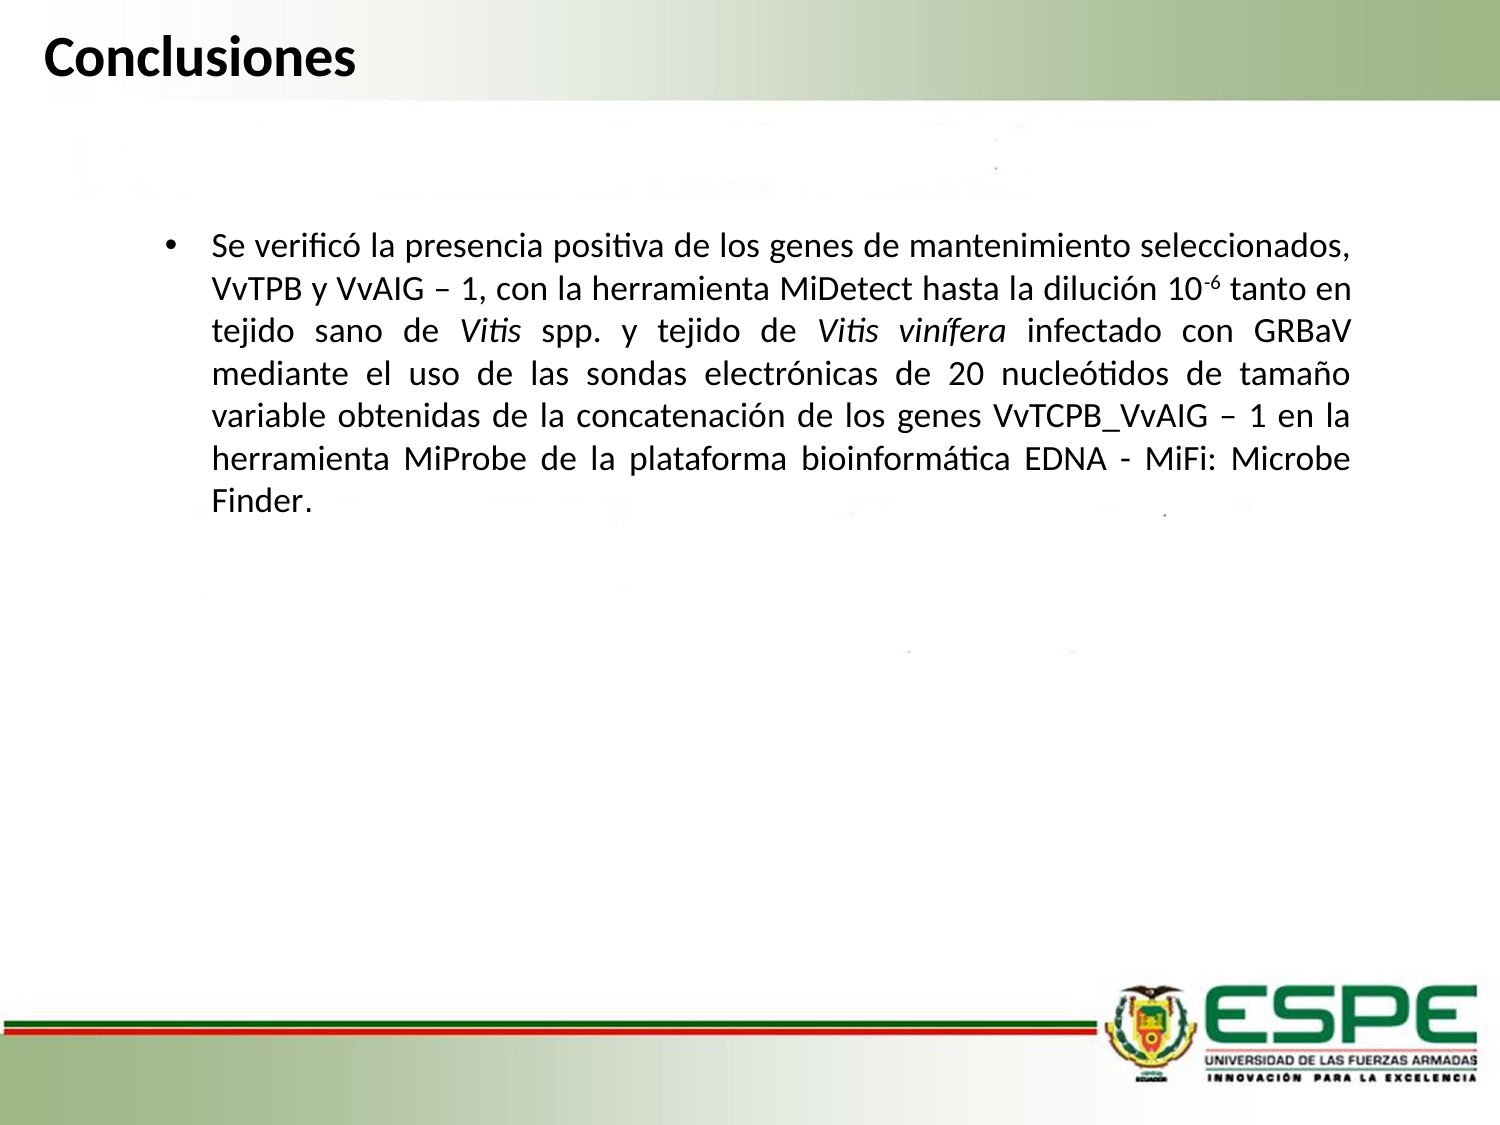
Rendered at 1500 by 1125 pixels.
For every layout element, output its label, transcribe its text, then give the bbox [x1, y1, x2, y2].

picture [0, 0, 1500, 1125]
text_box Se verificó la presencia positiva de los genes de mantenimiento seleccionados, VvTPB y VvAIG – 1, con la herramienta MiDetect hasta la dilución 10-6 tanto en tejido sano de Vitis spp. y tejido de Vitis vinífera infectado con GRBaV mediante el uso de las sondas electrónicas de 20 nucleótidos de tamaño variable obtenidas de la concatenación de los genes VvTCPB_VvAIG – 1 en la herramienta MiProbe de la plataforma bioinformática EDNA - MiFi: Microbe Finder. [75, 172, 1368, 613]
title Conclusiones [42, 15, 424, 206]
